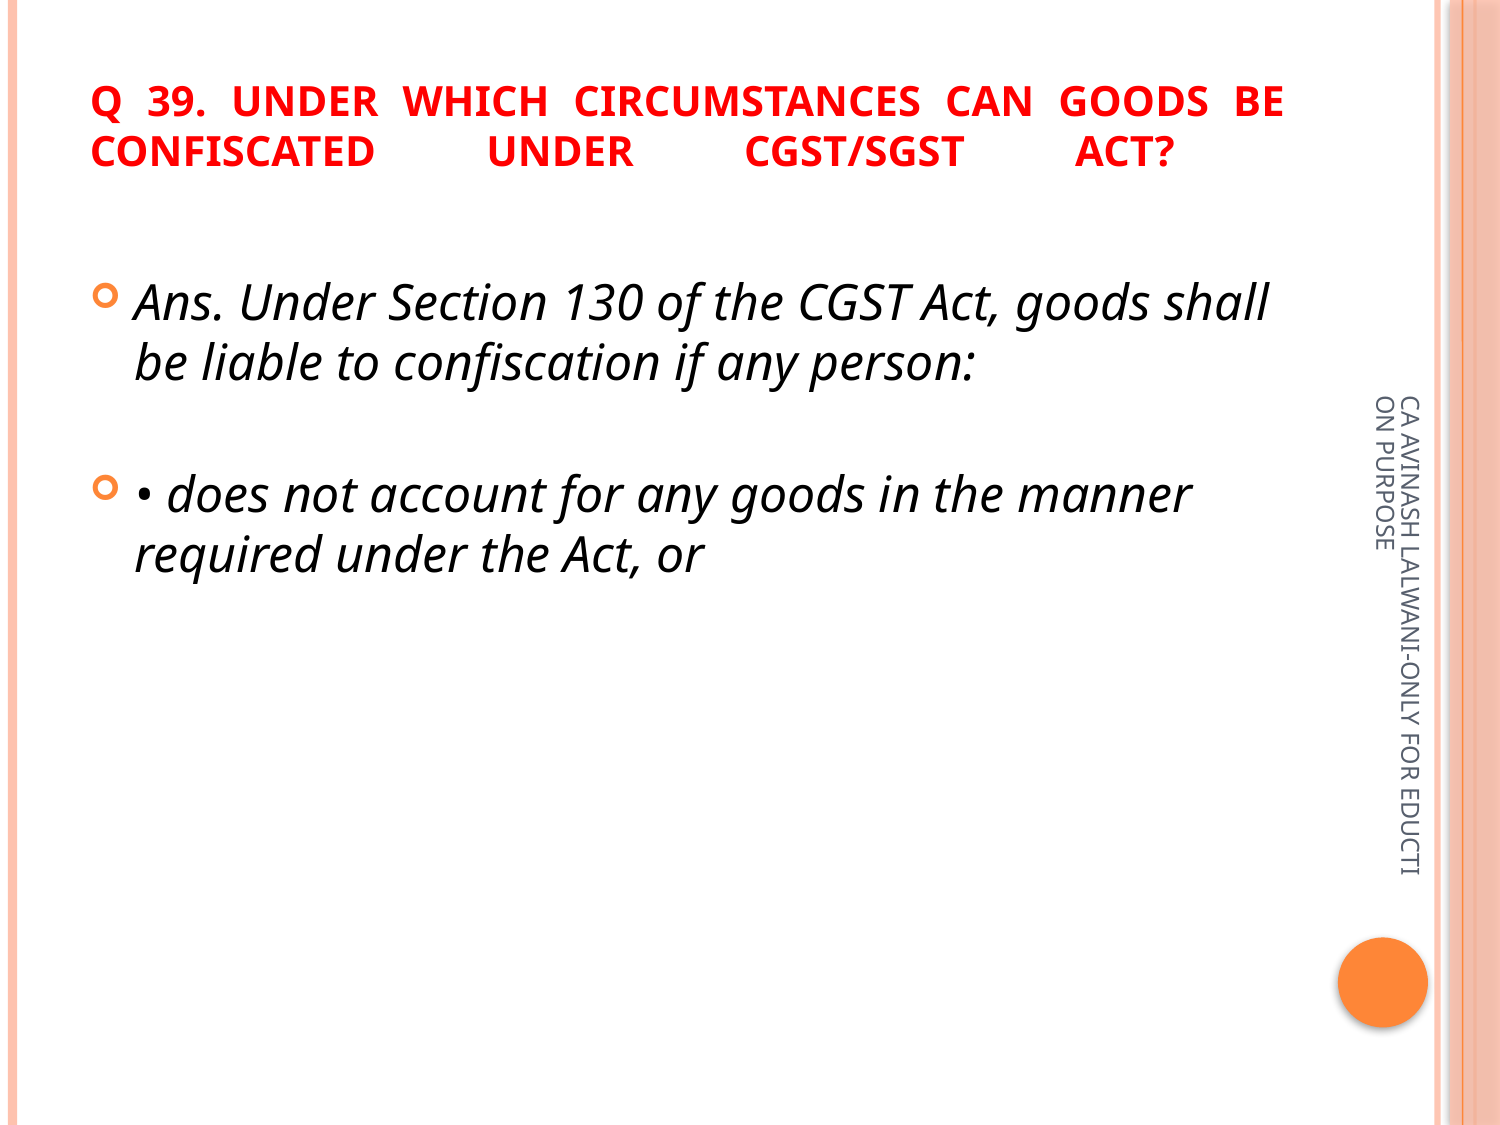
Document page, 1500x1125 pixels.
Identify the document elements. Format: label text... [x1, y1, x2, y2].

footer CA AVINASH LALWANI-ONLY FOR EDUCTION PURPOSE [1379, 380, 1440, 906]
title Q 39. Under which circumstances can goods be confiscated under CGST/SGST Act? [75, 45, 1300, 233]
list Ans. Under Section 130 of the CGST Act, goods shall be liable to confiscation if any person: • does not account for any goods in the manner required under the Act, or [75, 262, 1300, 1062]
